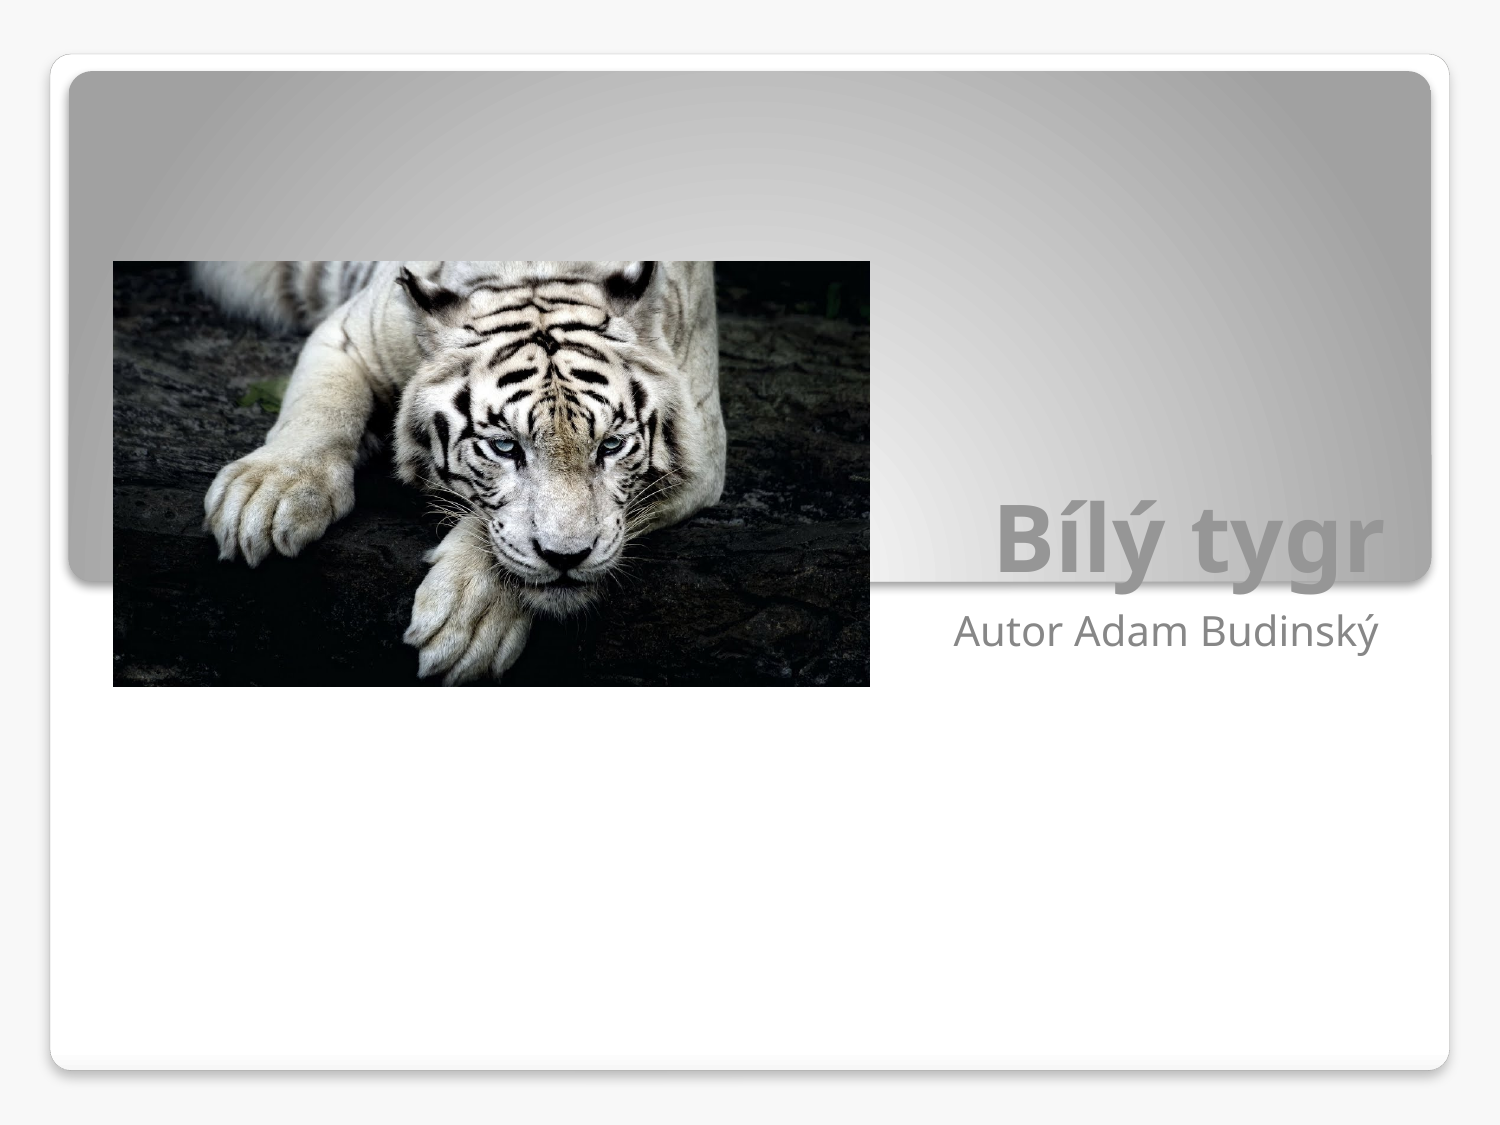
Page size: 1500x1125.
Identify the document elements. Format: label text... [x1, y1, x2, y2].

subtitle Autor Adam Budinský [118, 604, 1394, 755]
title Bílý tygr [878, 298, 1394, 599]
picture [113, 261, 871, 688]
